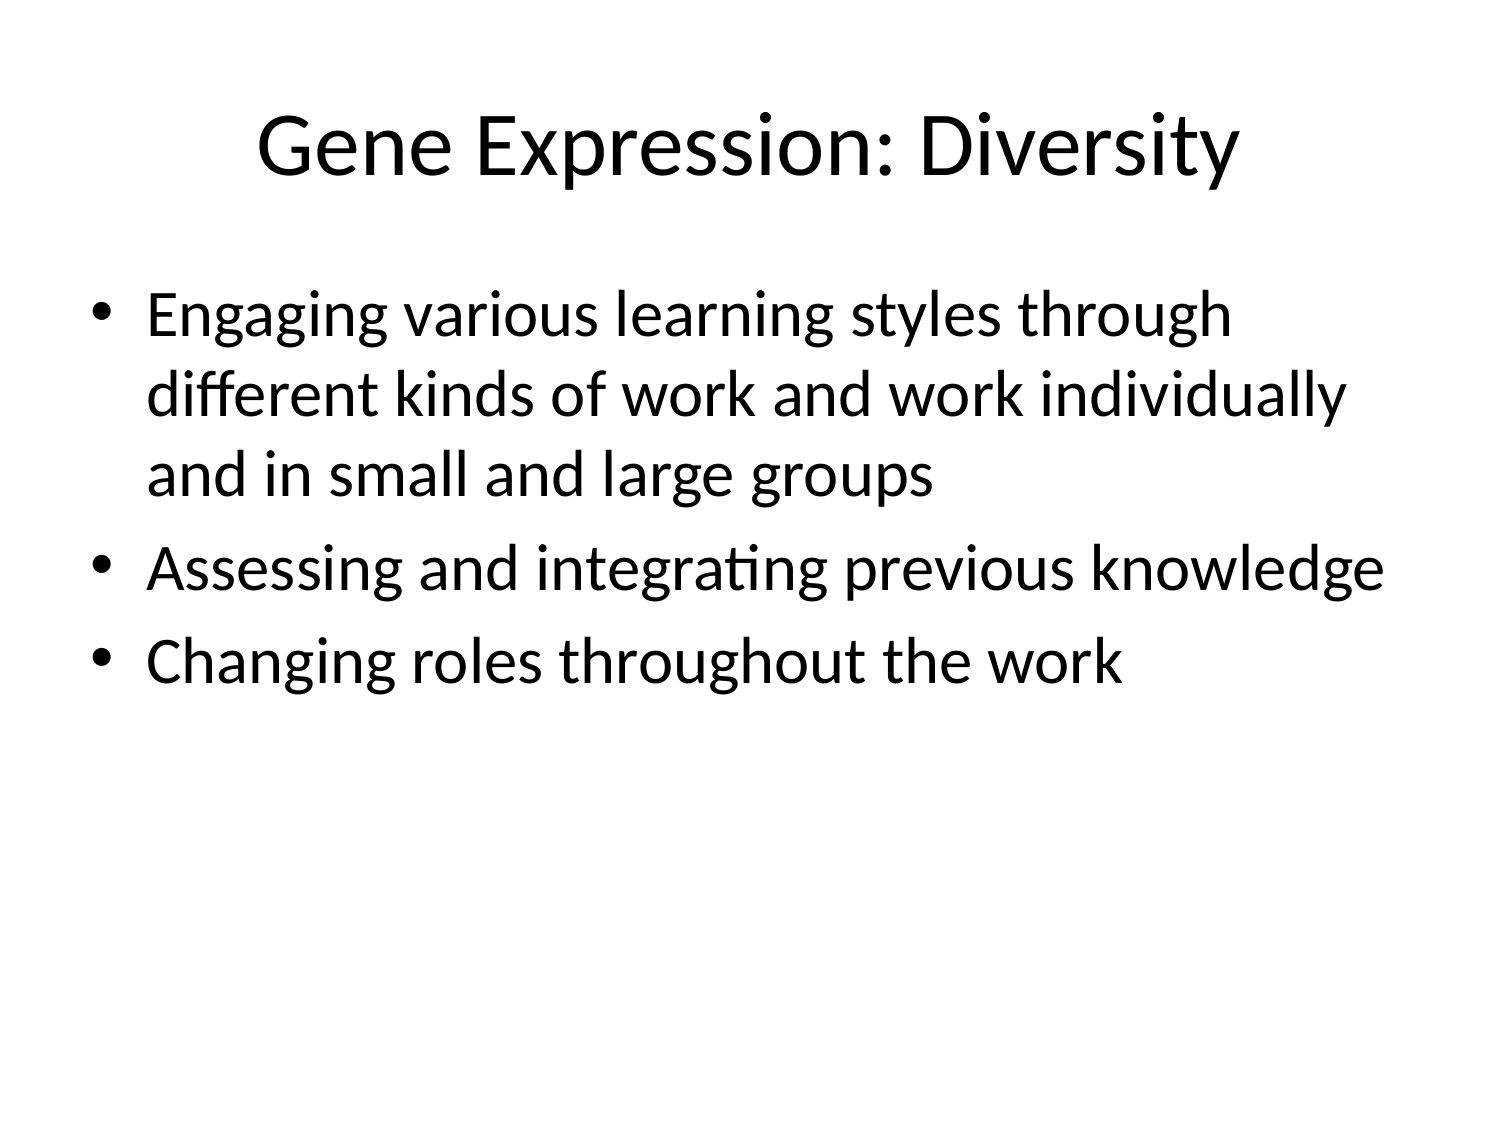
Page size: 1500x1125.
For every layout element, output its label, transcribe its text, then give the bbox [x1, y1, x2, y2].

title Gene Expression: Diversity [0, 44, 1500, 233]
list Engaging various learning styles through different kinds of work and work individually and in small and large groups Assessing and integrating previous knowledge Changing roles throughout the work [74, 262, 1426, 1006]
